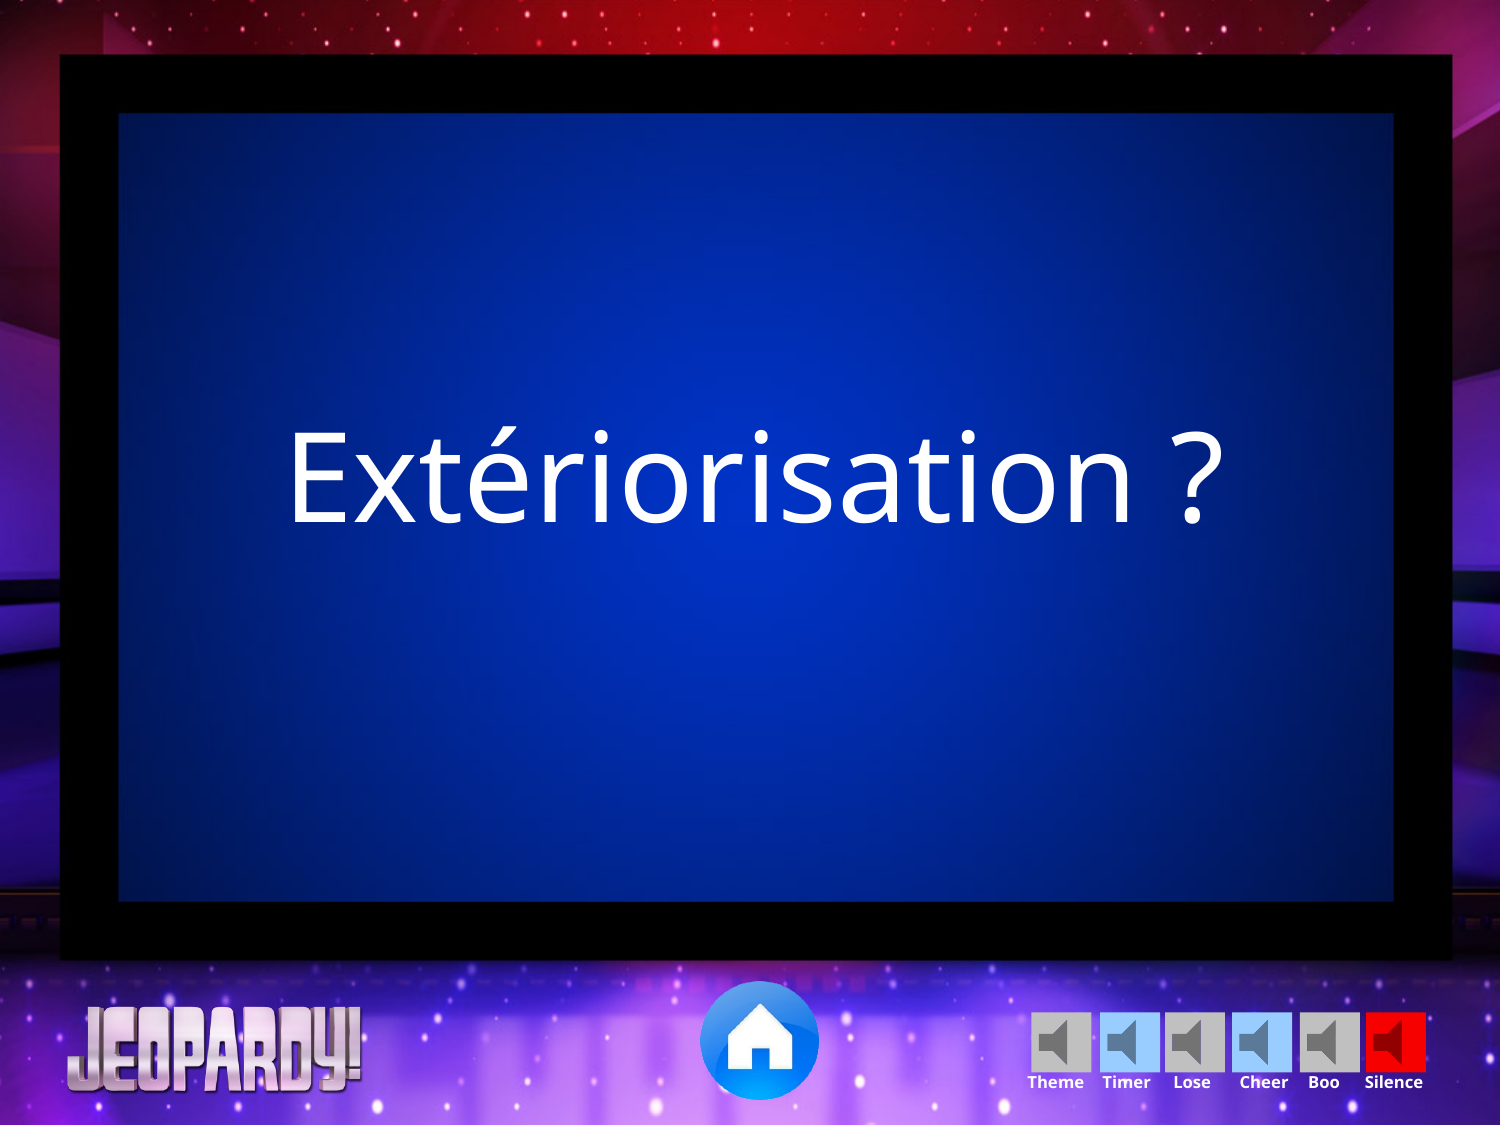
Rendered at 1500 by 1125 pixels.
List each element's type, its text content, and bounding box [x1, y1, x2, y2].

picture [0, 0, 1500, 1125]
text_box Extériorisation ? [133, 389, 1375, 555]
